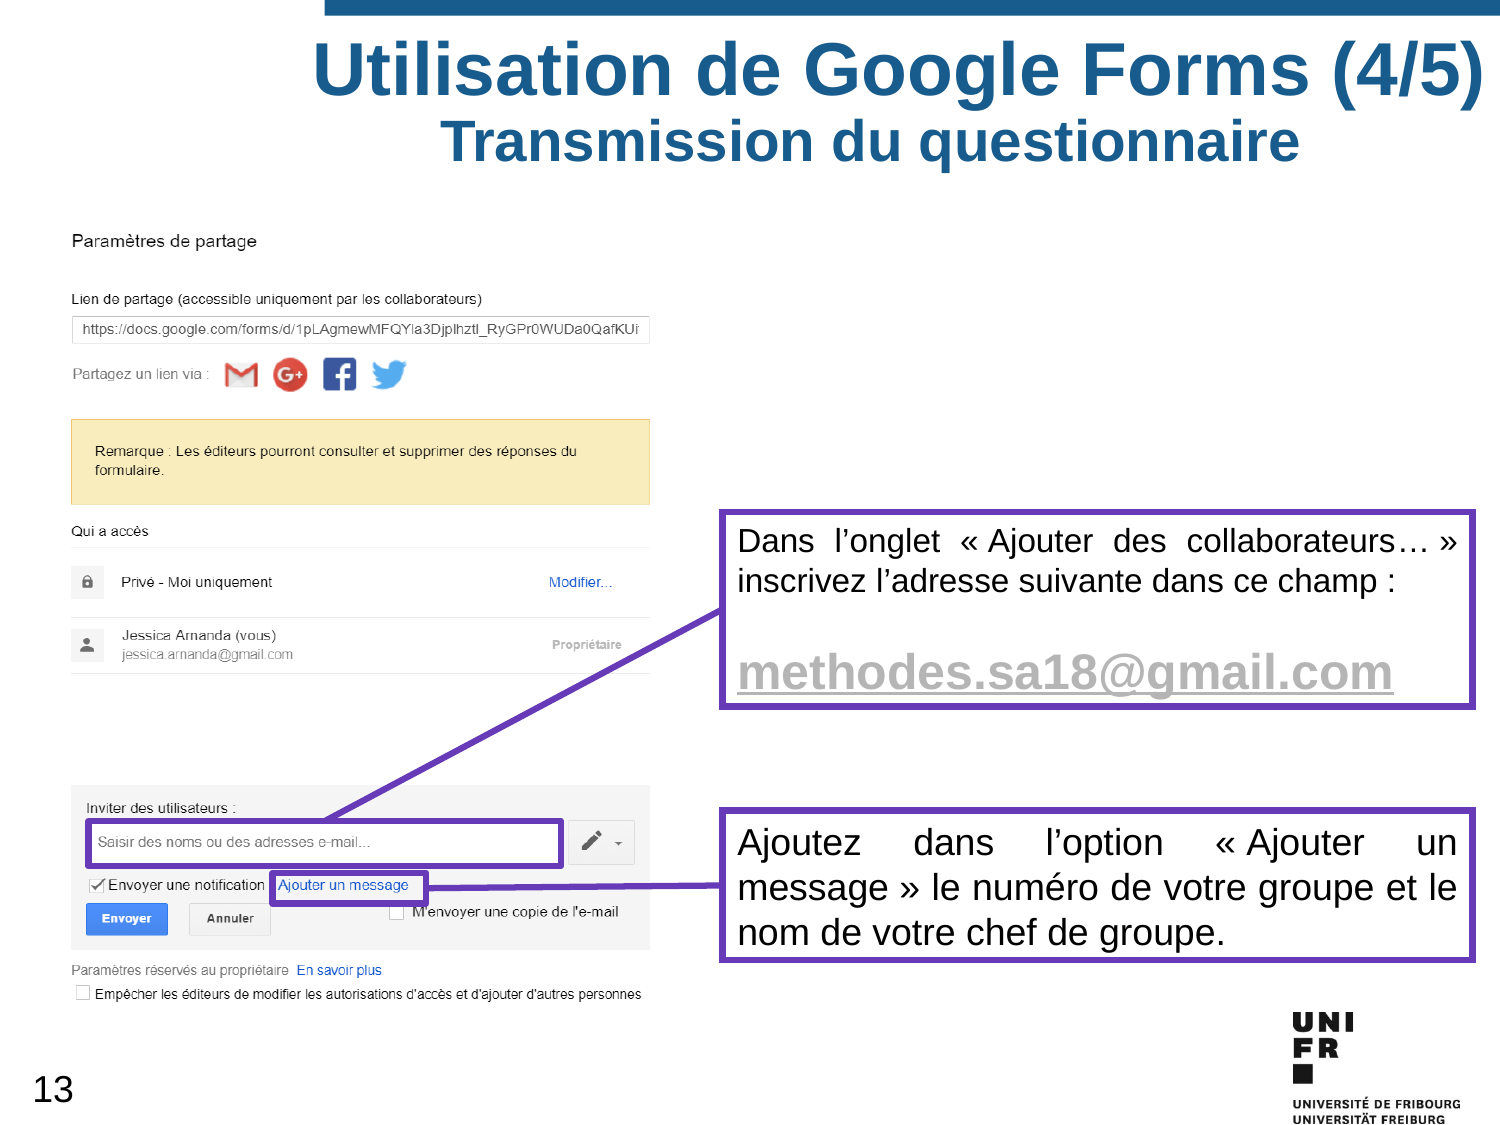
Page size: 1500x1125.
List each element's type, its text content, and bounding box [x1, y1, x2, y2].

text_box Ajoutez dans l’option « Ajouter un message » le numéro de votre groupe et le nom de votre chef de groupe. [722, 810, 1473, 961]
picture [64, 226, 656, 1009]
text_box 13 [17, 1057, 136, 1118]
text_box Dans l’onglet « Ajouter des collaborateurs… » inscrivez l’adresse suivante dans ce champ : methodes.sa18@gmail.com [722, 511, 1473, 707]
text_box Transmission du questionnaire [425, 79, 1329, 197]
title Utilisation de Google Forms (4/5) [297, 7, 1500, 125]
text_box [324, 610, 723, 822]
picture [1293, 1012, 1460, 1124]
